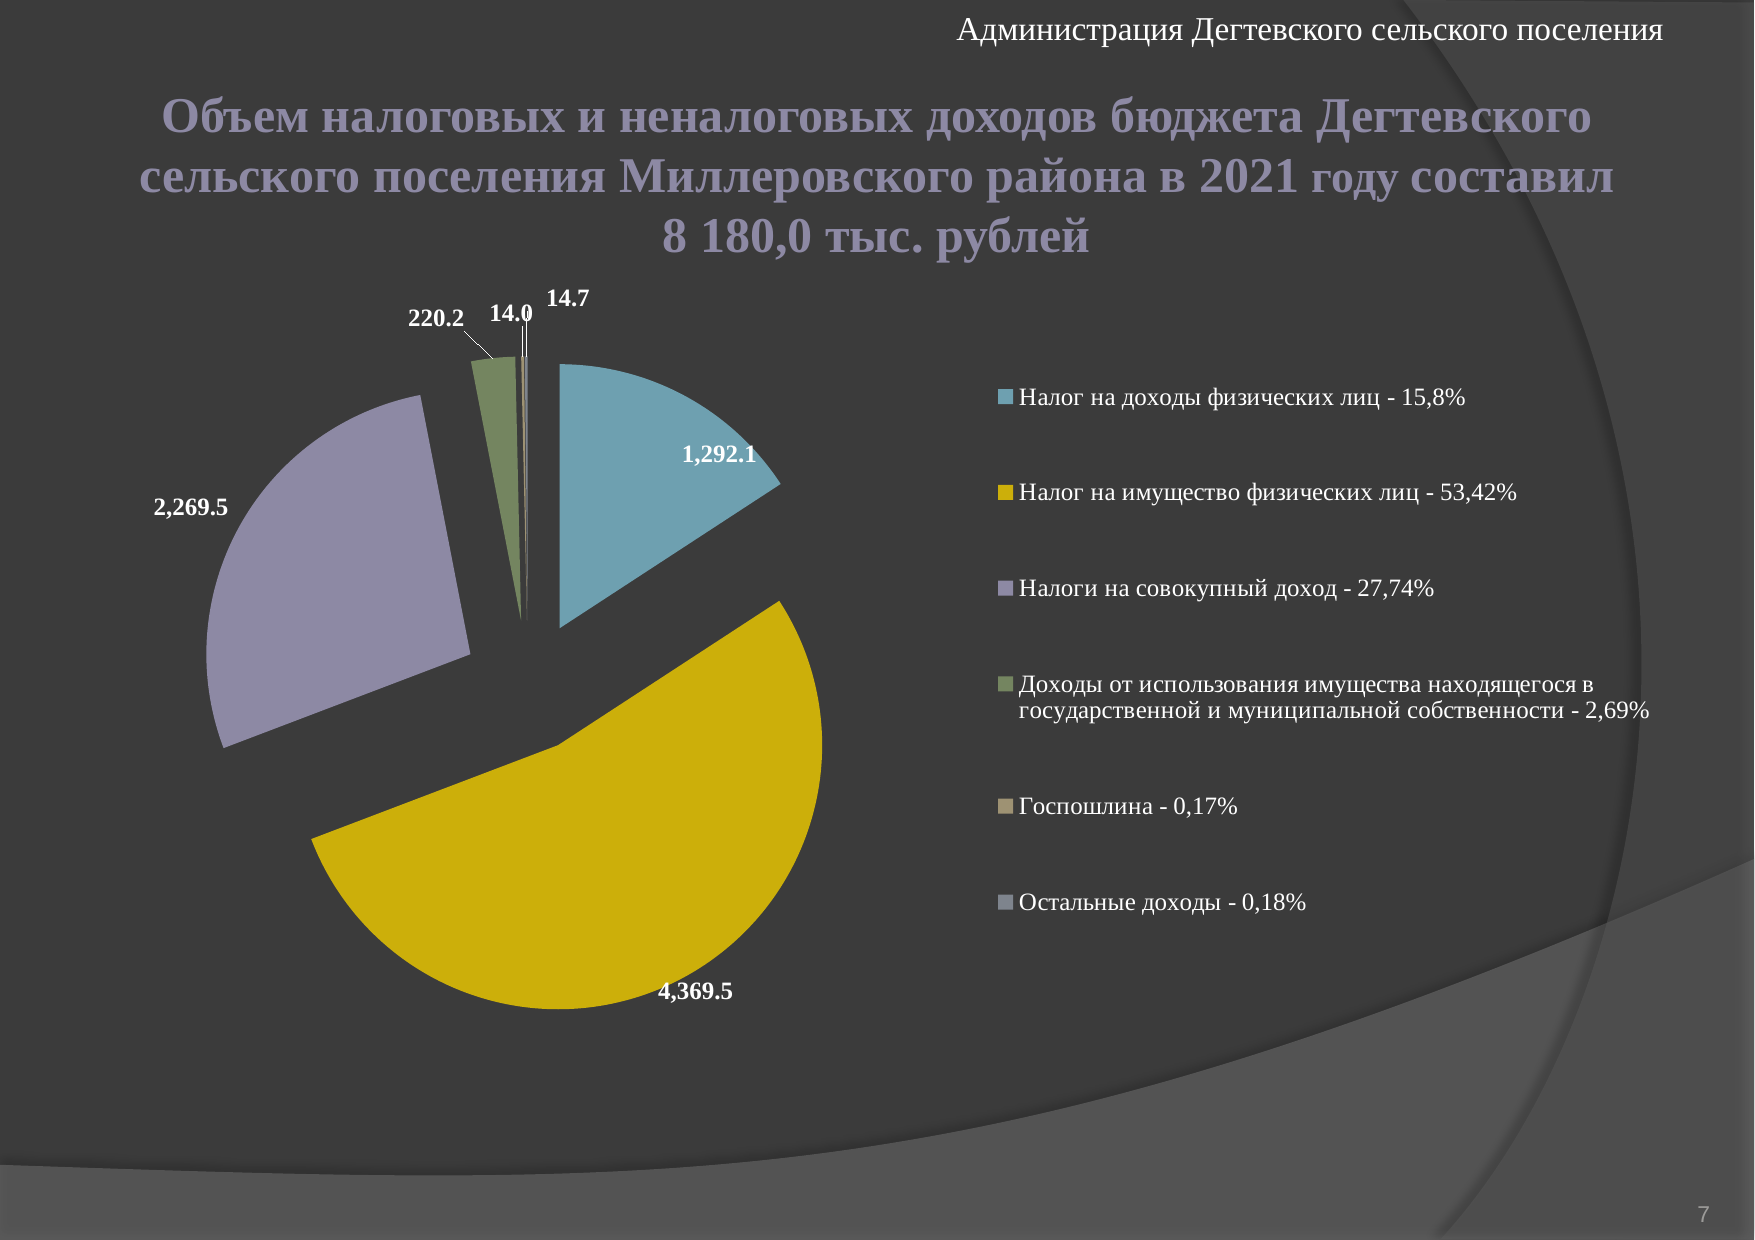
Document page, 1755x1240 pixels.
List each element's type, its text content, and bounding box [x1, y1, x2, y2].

chart [89, 282, 1673, 1017]
slide_number 7 [1564, 1160, 1711, 1227]
text_box Администрация Дегтевского сельского поселения [941, 0, 1755, 55]
text_box Объем налоговых и неналоговых доходов бюджета Дегтевского сельского поселения Миллеровского района в 2021 году составил 8 180,0 тыс. рублей [119, 82, 1632, 263]
